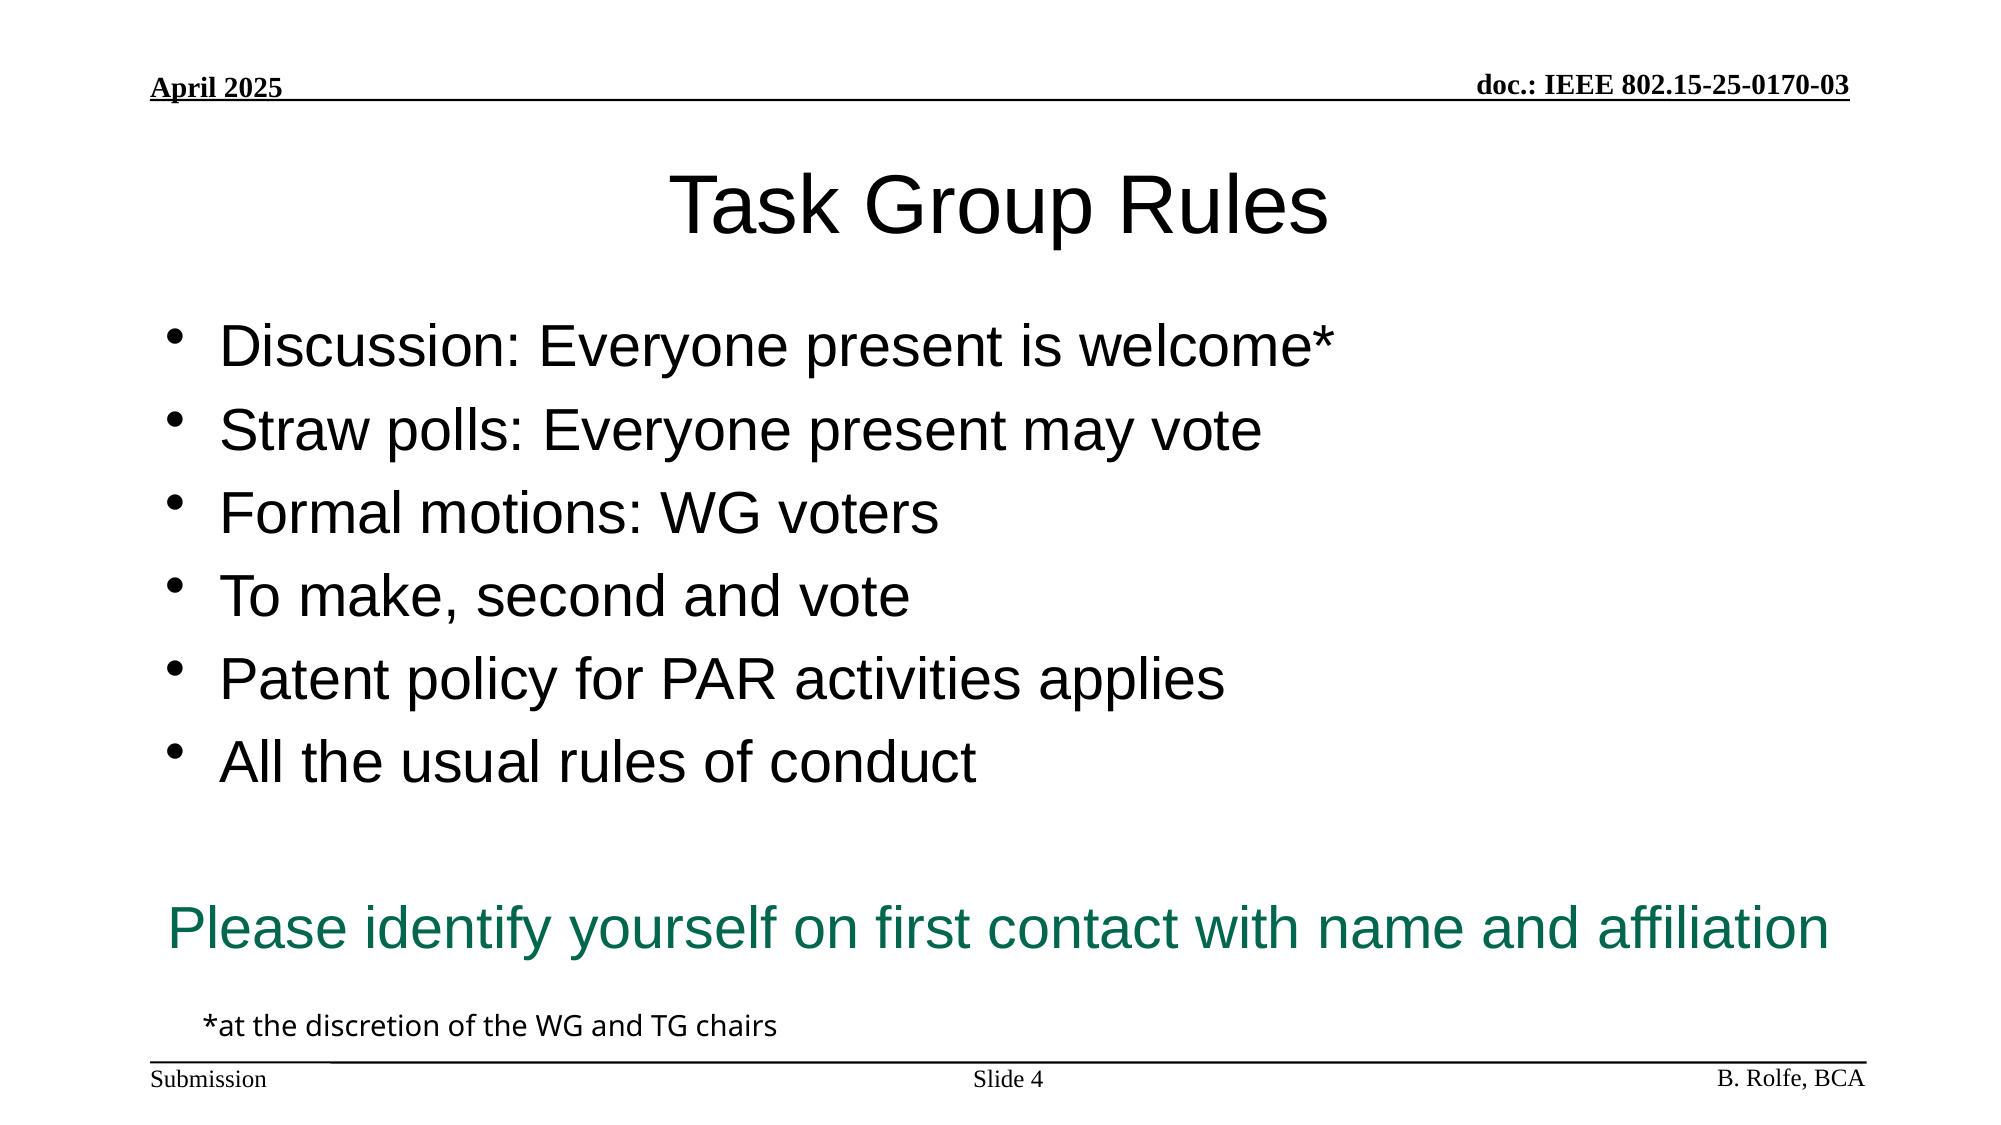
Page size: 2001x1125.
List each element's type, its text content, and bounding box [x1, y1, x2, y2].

list Discussion: Everyone present is welcome* Straw polls: Everyone present may vote Formal motions: WG voters To make, second and vote Patent policy for PAR activities applies All the usual rules of conduct Please identify yourself on first contact with name and affiliation [150, 299, 1850, 975]
slide_number Slide 4 [964, 1062, 1053, 1093]
title Task Group Rules [150, 112, 1850, 288]
text_box *at the discretion of the WG and TG chairs [187, 999, 1688, 1050]
